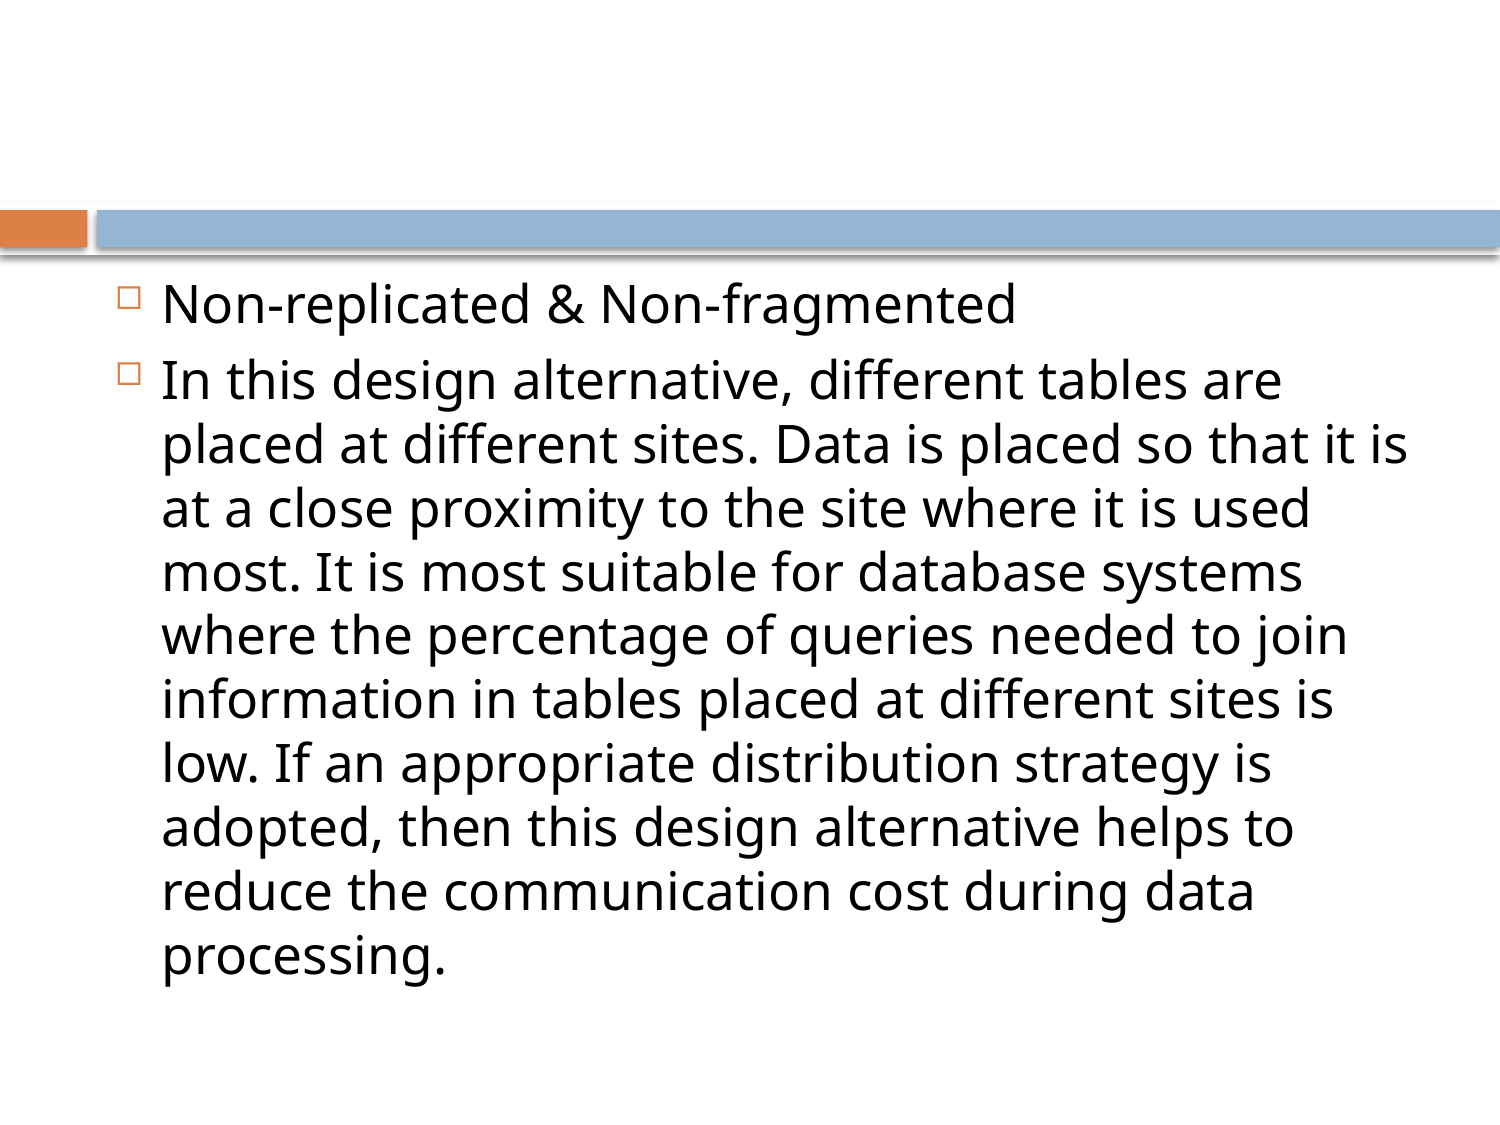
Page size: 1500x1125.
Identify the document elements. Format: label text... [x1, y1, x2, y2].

list Non-replicated & Non-fragmented In this design alternative, different tables are placed at different sites. Data is placed so that it is at a close proximity to the site where it is used most. It is most suitable for database systems where the percentage of queries needed to join information in tables placed at different sites is low. If an appropriate distribution strategy is adopted, then this design alternative helps to reduce the communication cost during data processing. [100, 262, 1438, 1000]
